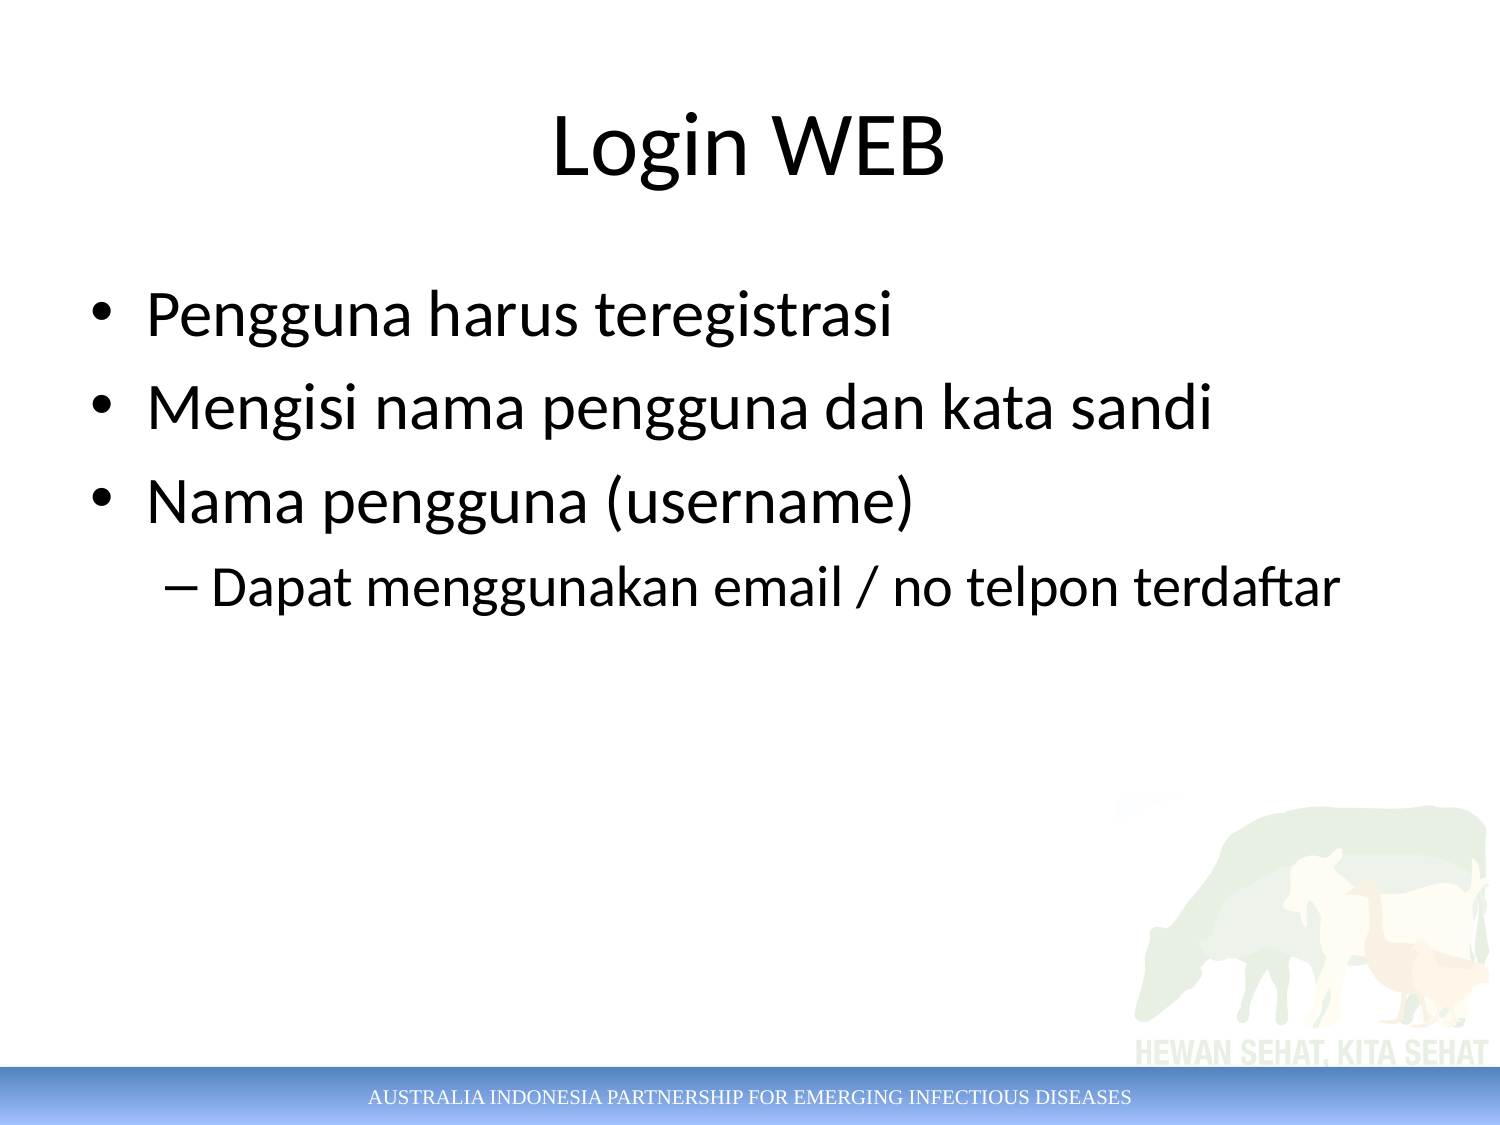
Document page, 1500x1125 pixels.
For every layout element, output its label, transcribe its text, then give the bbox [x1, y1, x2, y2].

title Login WEB [75, 45, 1425, 233]
list Pengguna harus teregistrasi Mengisi nama pengguna dan kata sandi Nama pengguna (username) Dapat menggunakan email / no telpon terdaftar [75, 262, 1425, 1005]
